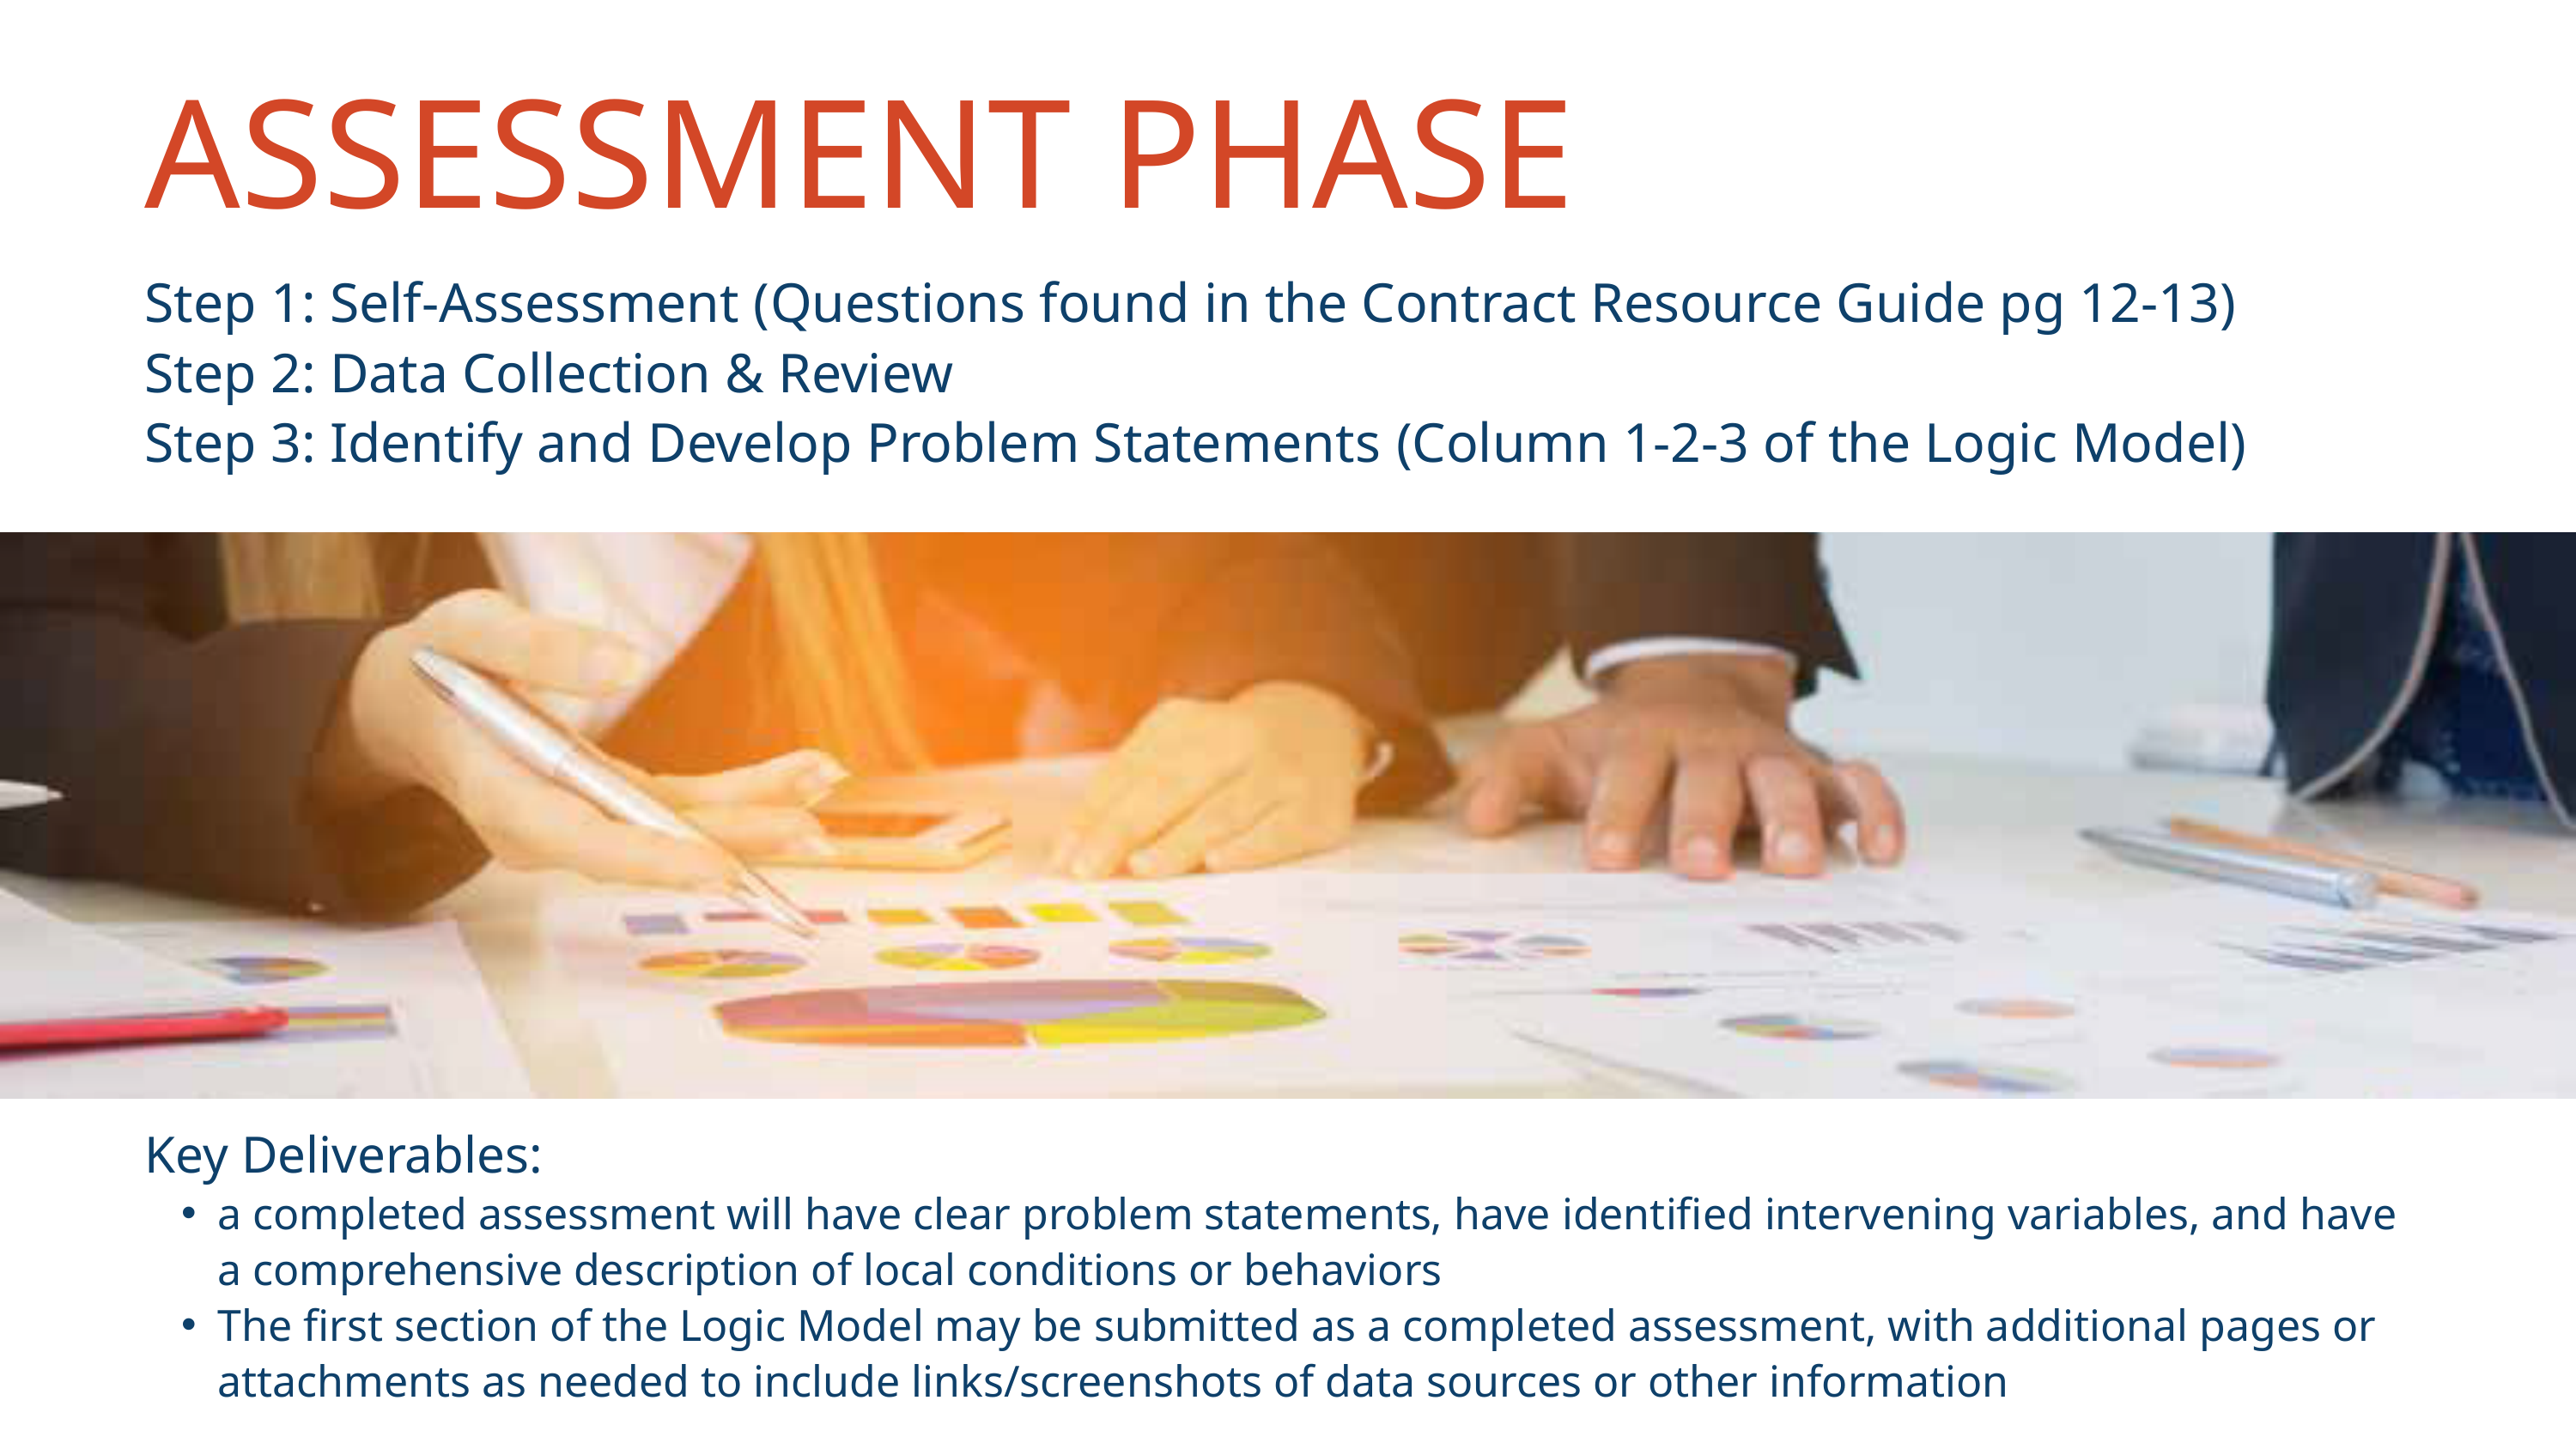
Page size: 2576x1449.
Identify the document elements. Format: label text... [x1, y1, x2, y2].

text_box ASSESSMENT PHASE [144, 58, 2432, 239]
text_box Step 1: Self-Assessment (Questions found in the Contract Resource Guide pg 12-13) Step 2: Data Collection & Review Step 3: Identify and Develop Problem Statements (Column 1-2-3 of the Logic Model) [144, 264, 2432, 473]
text_box Key Deliverables: a completed assessment will have clear problem statements, have identified intervening variables, and have a comprehensive description of local conditions or behaviors The first section of the Logic Model may be submitted as a completed assessment, with additional pages or attachments as needed to include links/screenshots of data sources or other information [144, 1117, 2432, 1406]
text_box [0, 532, 2576, 1099]
